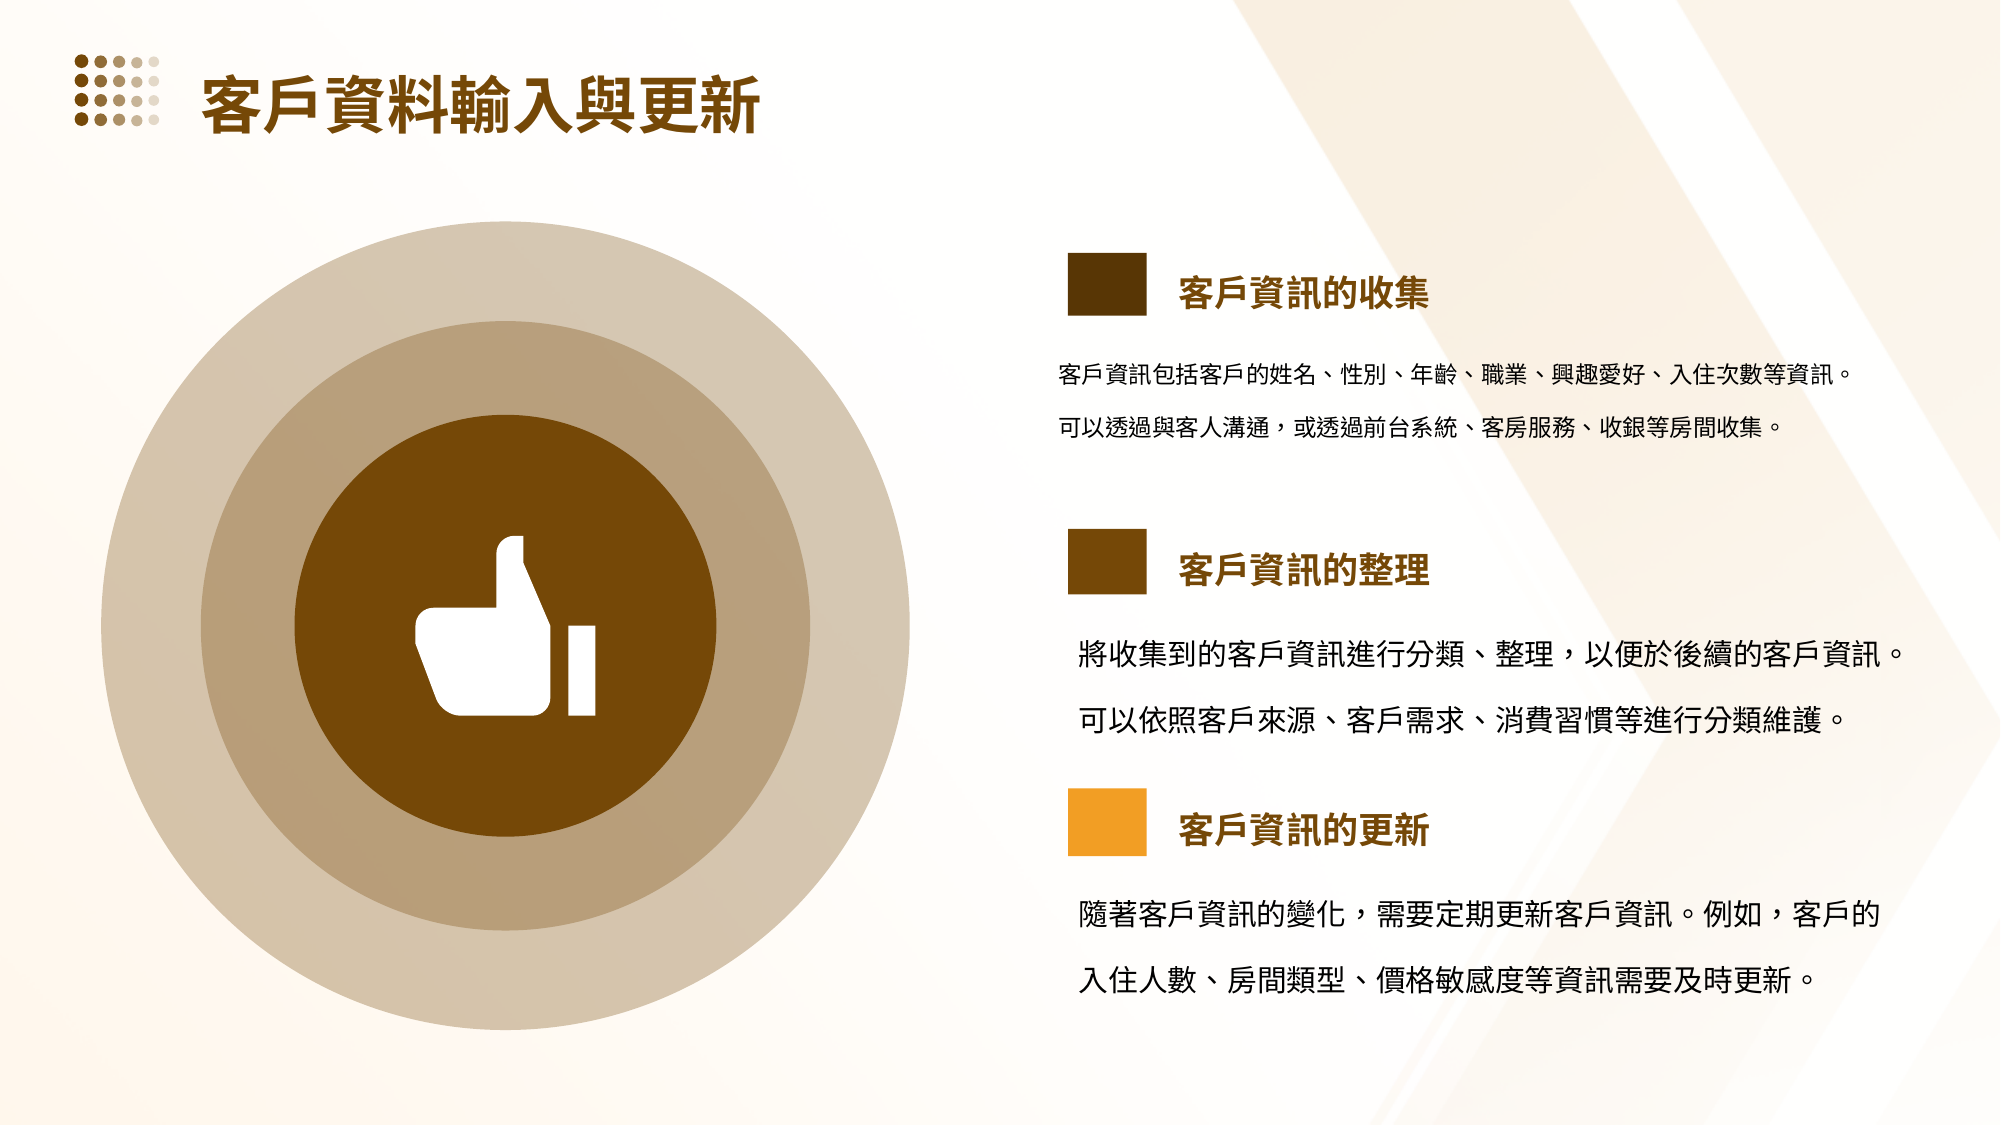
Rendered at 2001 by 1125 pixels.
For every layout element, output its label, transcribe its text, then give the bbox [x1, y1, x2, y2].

text_box [1068, 788, 1147, 857]
text_box [568, 625, 596, 716]
text_box [1068, 528, 1147, 595]
text_box [200, 321, 811, 931]
text_box 將收集到的客戶資訊進行分類、整理，以便於後續的客戶資訊。可以依照客戶來源、客戶需求、消費習慣等進行分類維護。 [1068, 599, 1902, 775]
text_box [74, 15, 1821, 166]
text_box 隨著客戶資訊的變化，需要定期更新客戶資訊。例如，客戶的入住人數、房間類型、價格敏感度等資訊需要及時更新。 [1068, 859, 1902, 1036]
text_box [294, 414, 717, 837]
text_box 客戶資訊的更新 [1167, 778, 1902, 859]
text_box 客戶資訊包括客戶的姓名、性別、年齡、職業、興趣愛好、入住次數等資訊。可以透過與客人溝通，或透過前台系統、客房服務、收銀等房間收集。 [1047, 330, 1881, 507]
text_box 客戶資訊的收集 [1167, 241, 1902, 322]
text_box [1067, 252, 1147, 316]
text_box [415, 535, 551, 716]
text_box [101, 221, 910, 1031]
picture [0, 0, 2001, 1125]
text_box 客戶資訊的整理 [1167, 517, 1902, 599]
